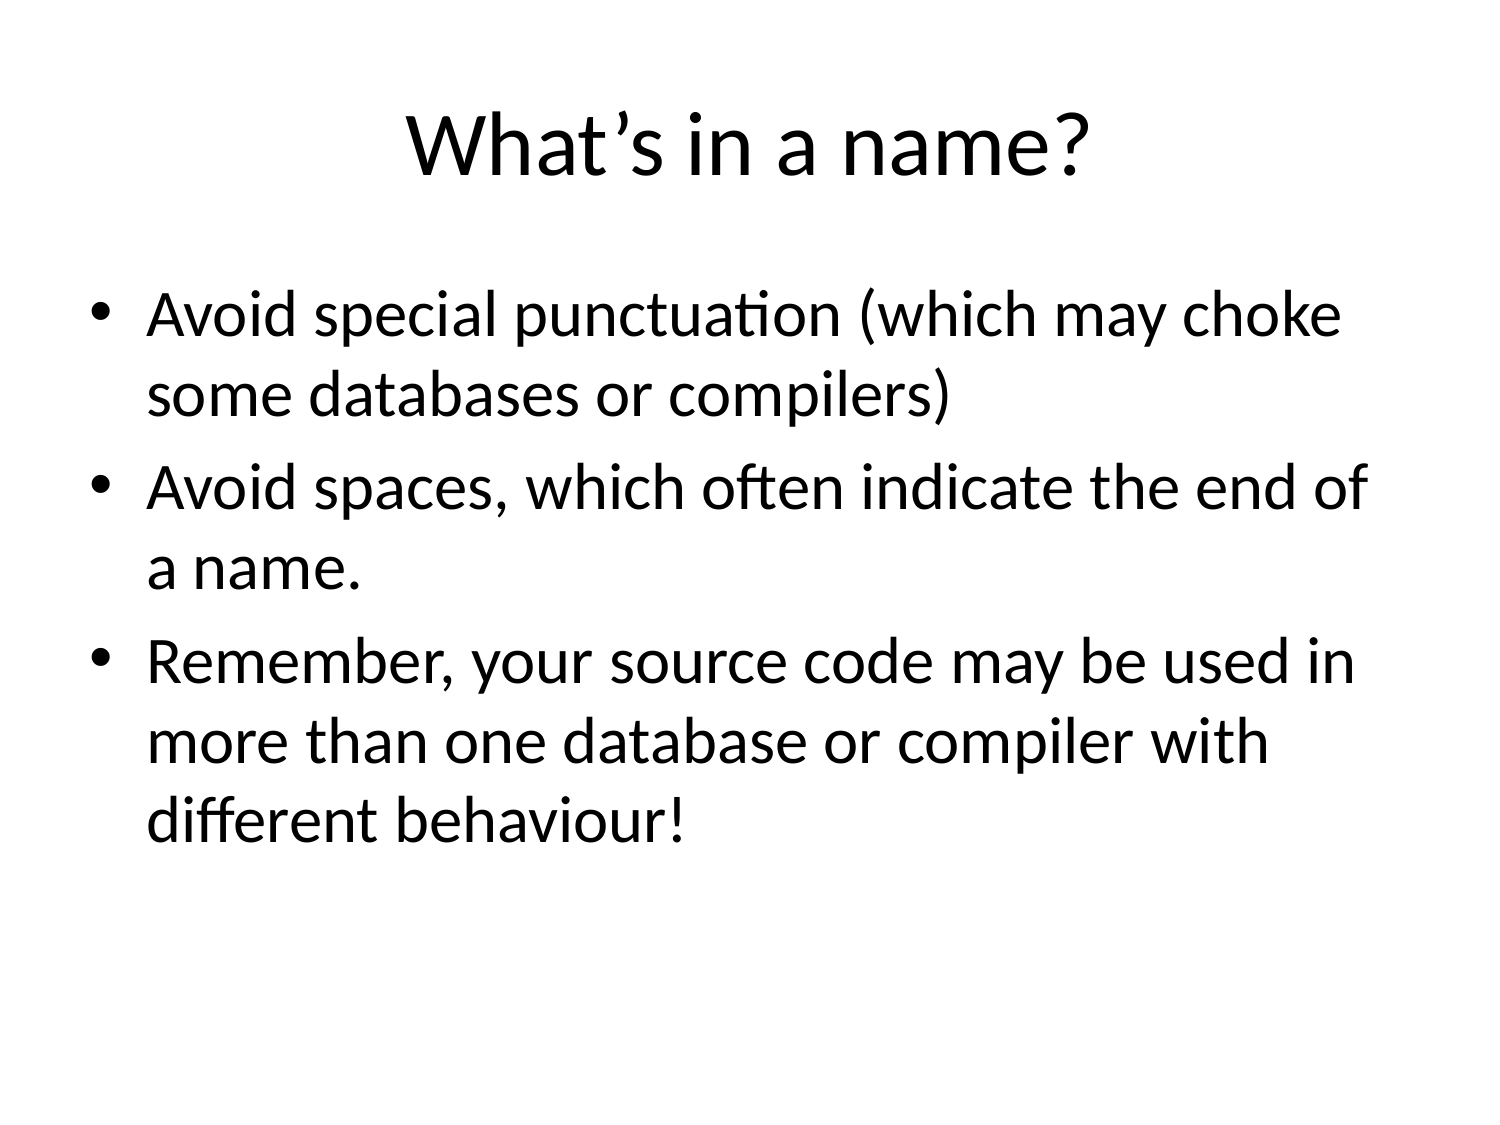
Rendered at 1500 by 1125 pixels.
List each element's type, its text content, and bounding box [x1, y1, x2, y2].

title What’s in a name? [75, 45, 1425, 233]
list Avoid special punctuation (which may choke some databases or compilers) Avoid spaces, which often indicate the end of a name. Remember, your source code may be used in more than one database or compiler with different behaviour! [75, 262, 1425, 1005]
